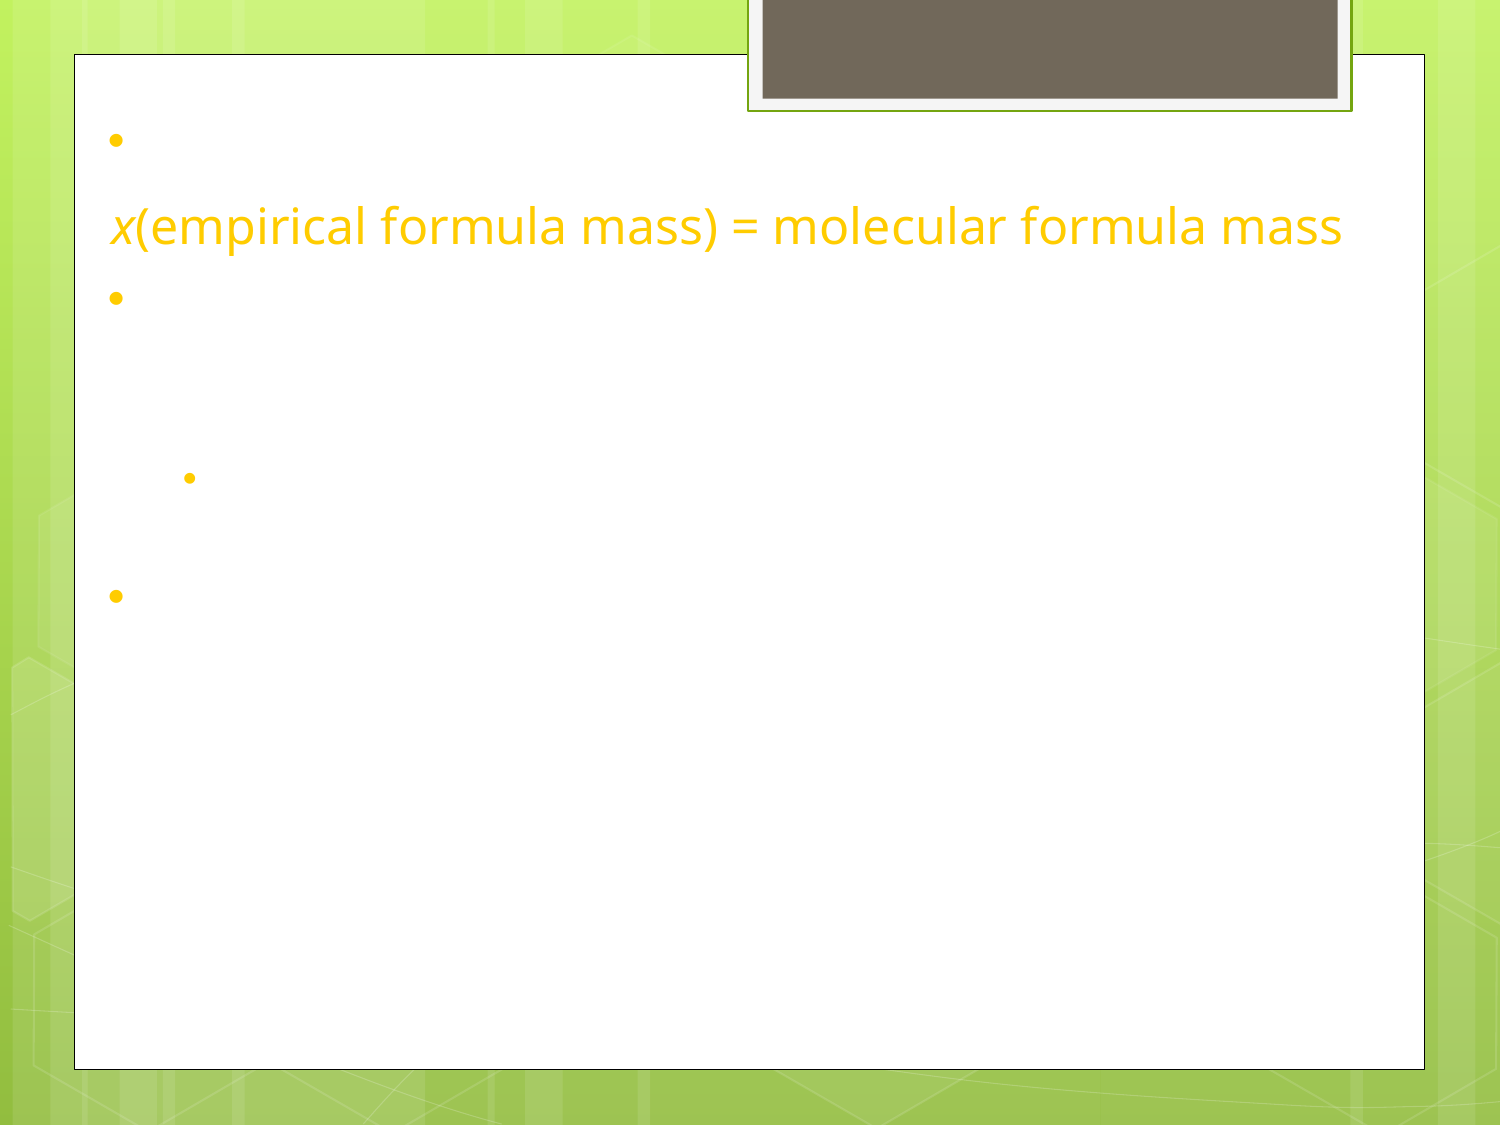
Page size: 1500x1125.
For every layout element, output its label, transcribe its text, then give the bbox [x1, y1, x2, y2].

text_box The formula masses have a similar relationship. x(empirical formula mass) = molecular formula mass To determine the molecular formula of a compound, you must know the compound’s formula mass. Dividing the experimental formula mass by the empirical formula mass gives the value of x. A compound’s molecular formula mass is numerically equal to its molar mass, so a compound’s molecular formula can also be found given the compound’s empirical formula and its molar mass. [92, 115, 1363, 803]
